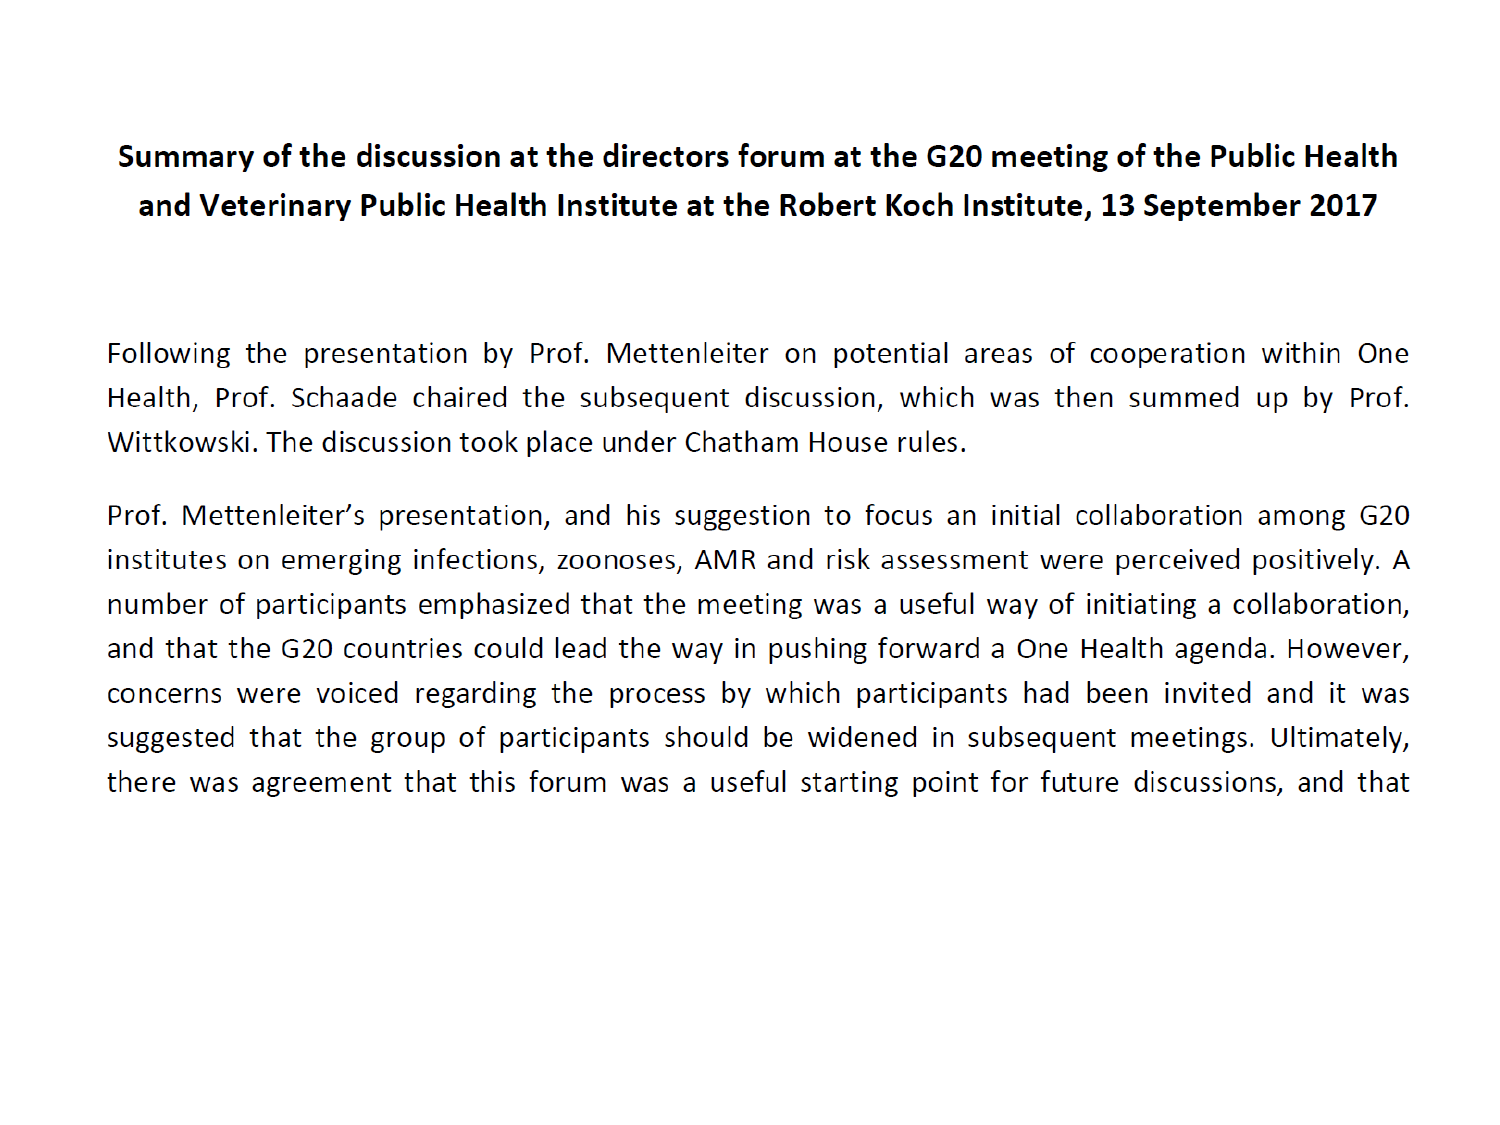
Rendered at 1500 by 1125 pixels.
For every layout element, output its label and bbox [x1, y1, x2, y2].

picture [0, 0, 1500, 798]
